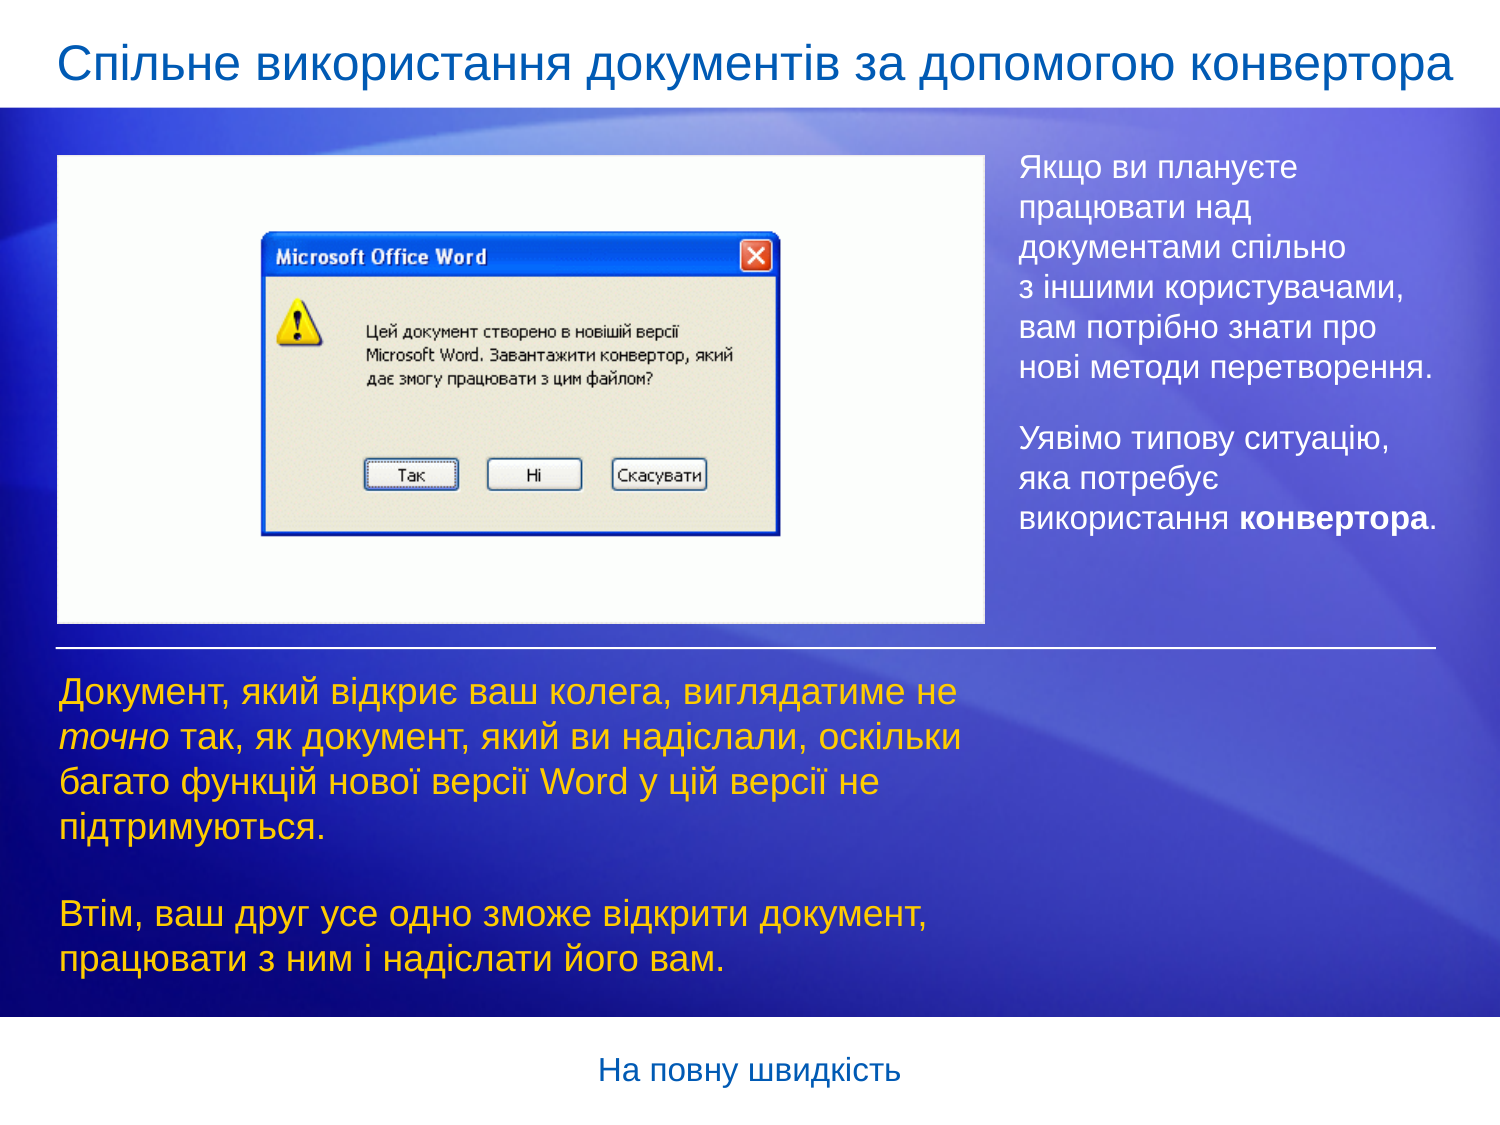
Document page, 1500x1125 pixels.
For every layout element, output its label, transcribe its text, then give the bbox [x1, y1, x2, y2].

footer На повну швидкість [445, 1016, 1055, 1096]
text_box Якщо ви плануєте працювати над документами спільно з іншими користувачами, вам потрібно знати про нові методи перетворення. Уявімо типову ситуацію, яка потребує використання конвертора. [1003, 137, 1454, 592]
title Спільне використання документів за допомогою конвертора [41, 10, 1500, 112]
text_box Втім, ваш друг усе одно зможе відкрити документ, працювати з ним і надіслати його вам. [43, 881, 1018, 984]
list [57, 155, 985, 624]
picture [0, 108, 1500, 1017]
text_box Документ, який відкриє ваш колега, виглядатиме не точно так, як документ, який ви надіслали, оскільки багато функцій нової версії Word у цій версії не підтримуються. [43, 659, 1018, 853]
